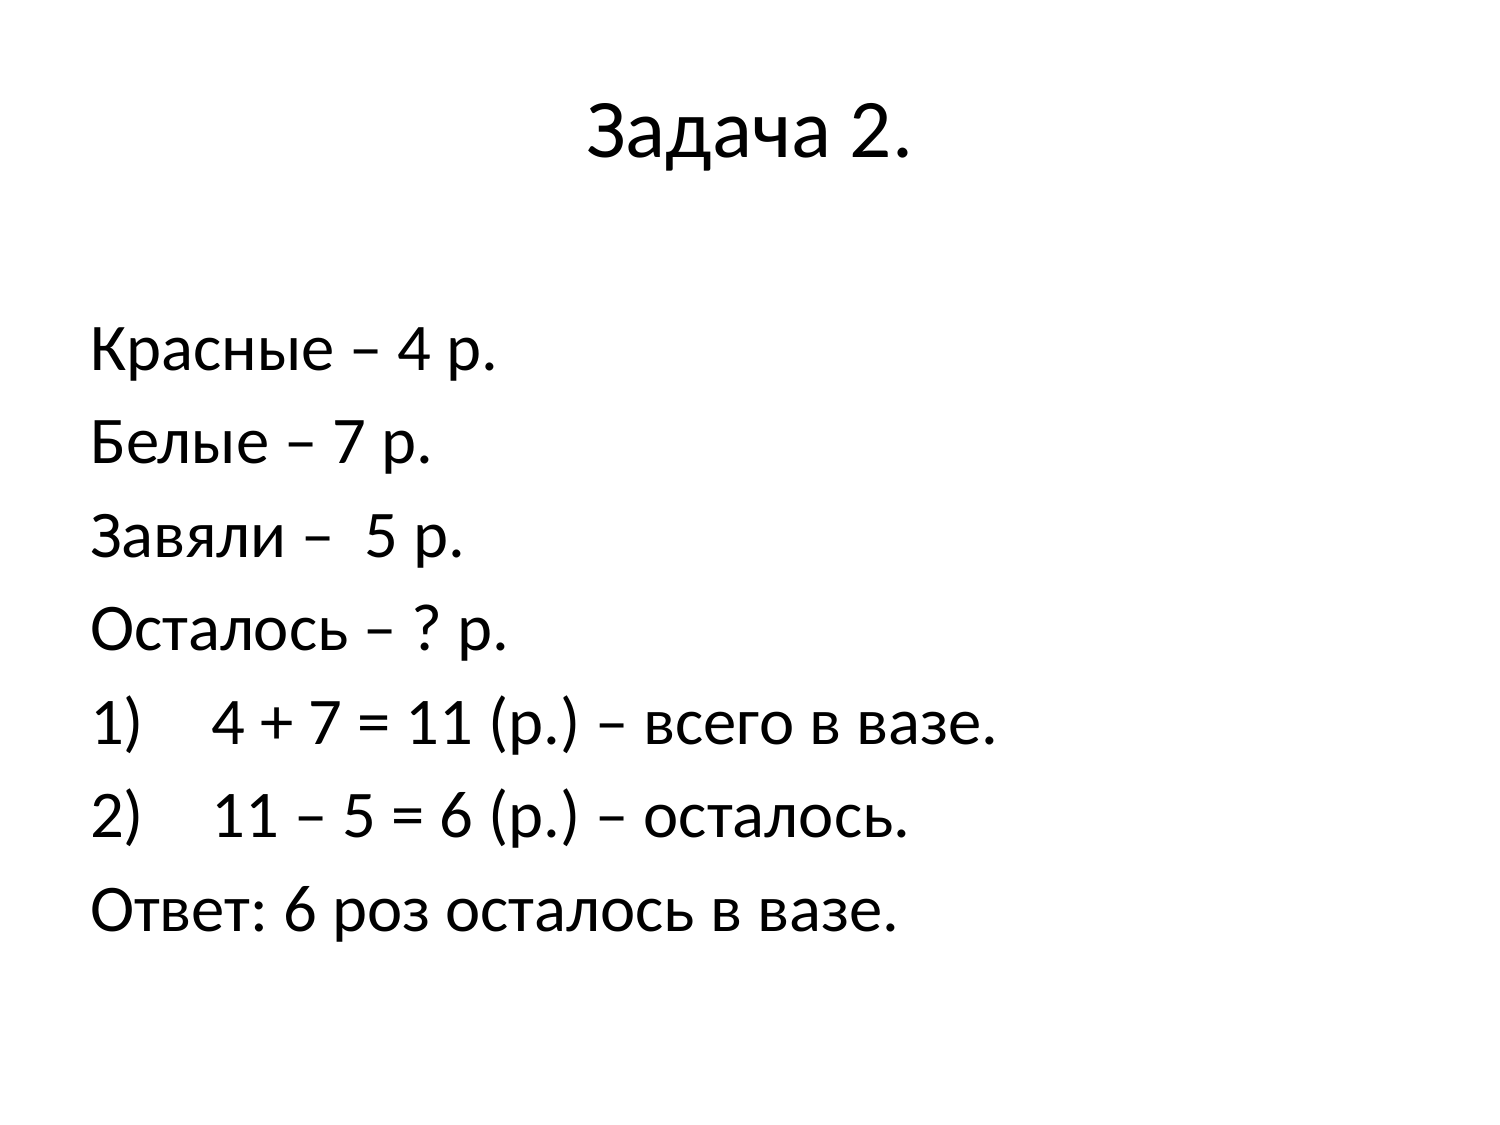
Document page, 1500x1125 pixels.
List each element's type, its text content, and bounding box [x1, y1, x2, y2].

list Задача 2. Красные – 4 р. Белые – 7 р. Завяли – 5 р. Осталось – ? р. 4 + 7 = 11 (р.) – всего в вазе. 11 – 5 = 6 (р.) – осталось. Ответ: 6 роз осталось в вазе. [75, 66, 1425, 1059]
